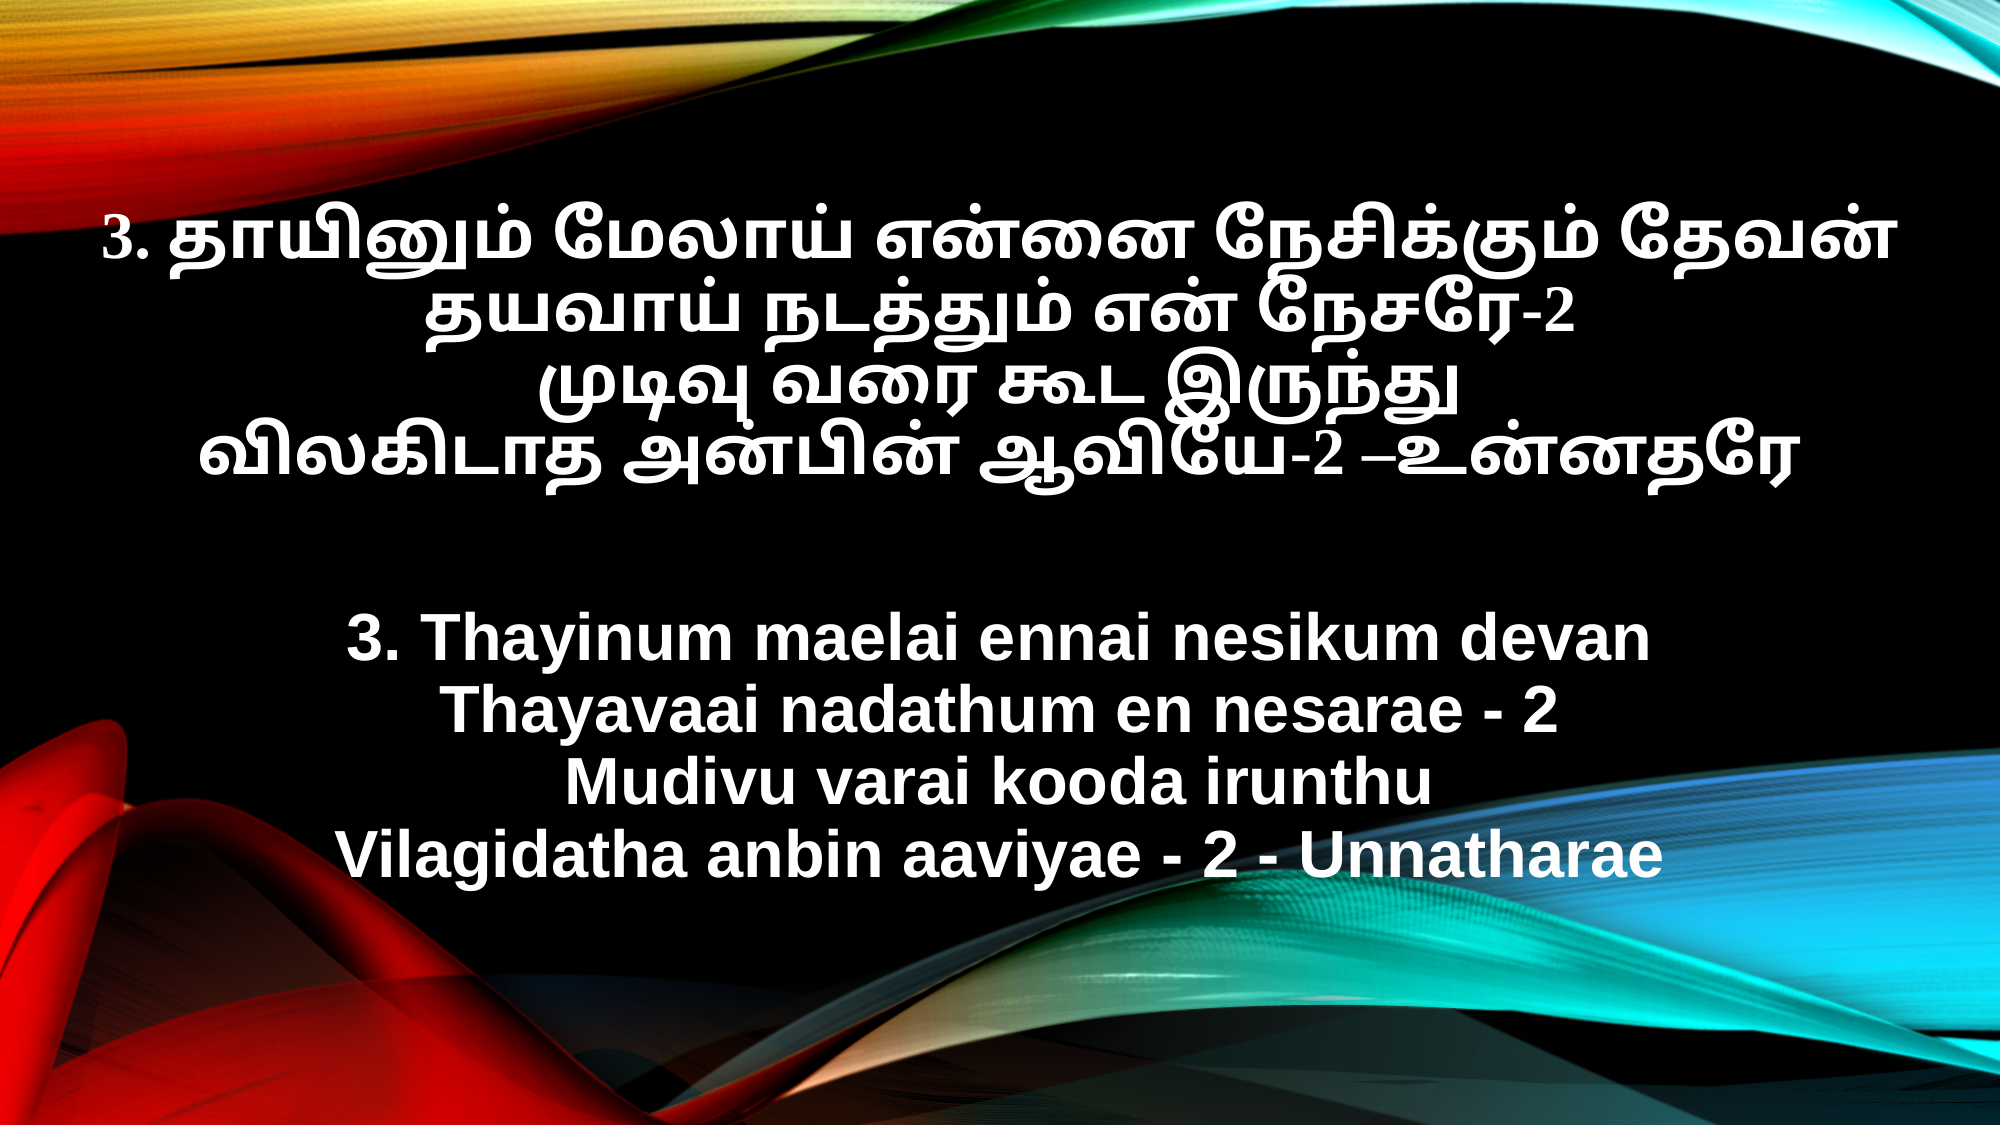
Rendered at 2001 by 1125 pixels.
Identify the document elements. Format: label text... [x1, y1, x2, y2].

subtitle 3. தாயினும் மேலாய் என்னை நேசிக்கும் தேவன் தயவாய் நடத்தும் என் நேசரே-2 முடிவு வரை கூட இருந்து விலகிடாத அன்பின் ஆவியே-2 –உன்னதரே 3. Thayinum maelai ennai nesikum devan Thayavaai nadathum en nesarae - 2 Mudivu varai kooda irunthu Vilagidatha anbin aaviyae - 2 - Unnatharae [0, 0, 2000, 1125]
